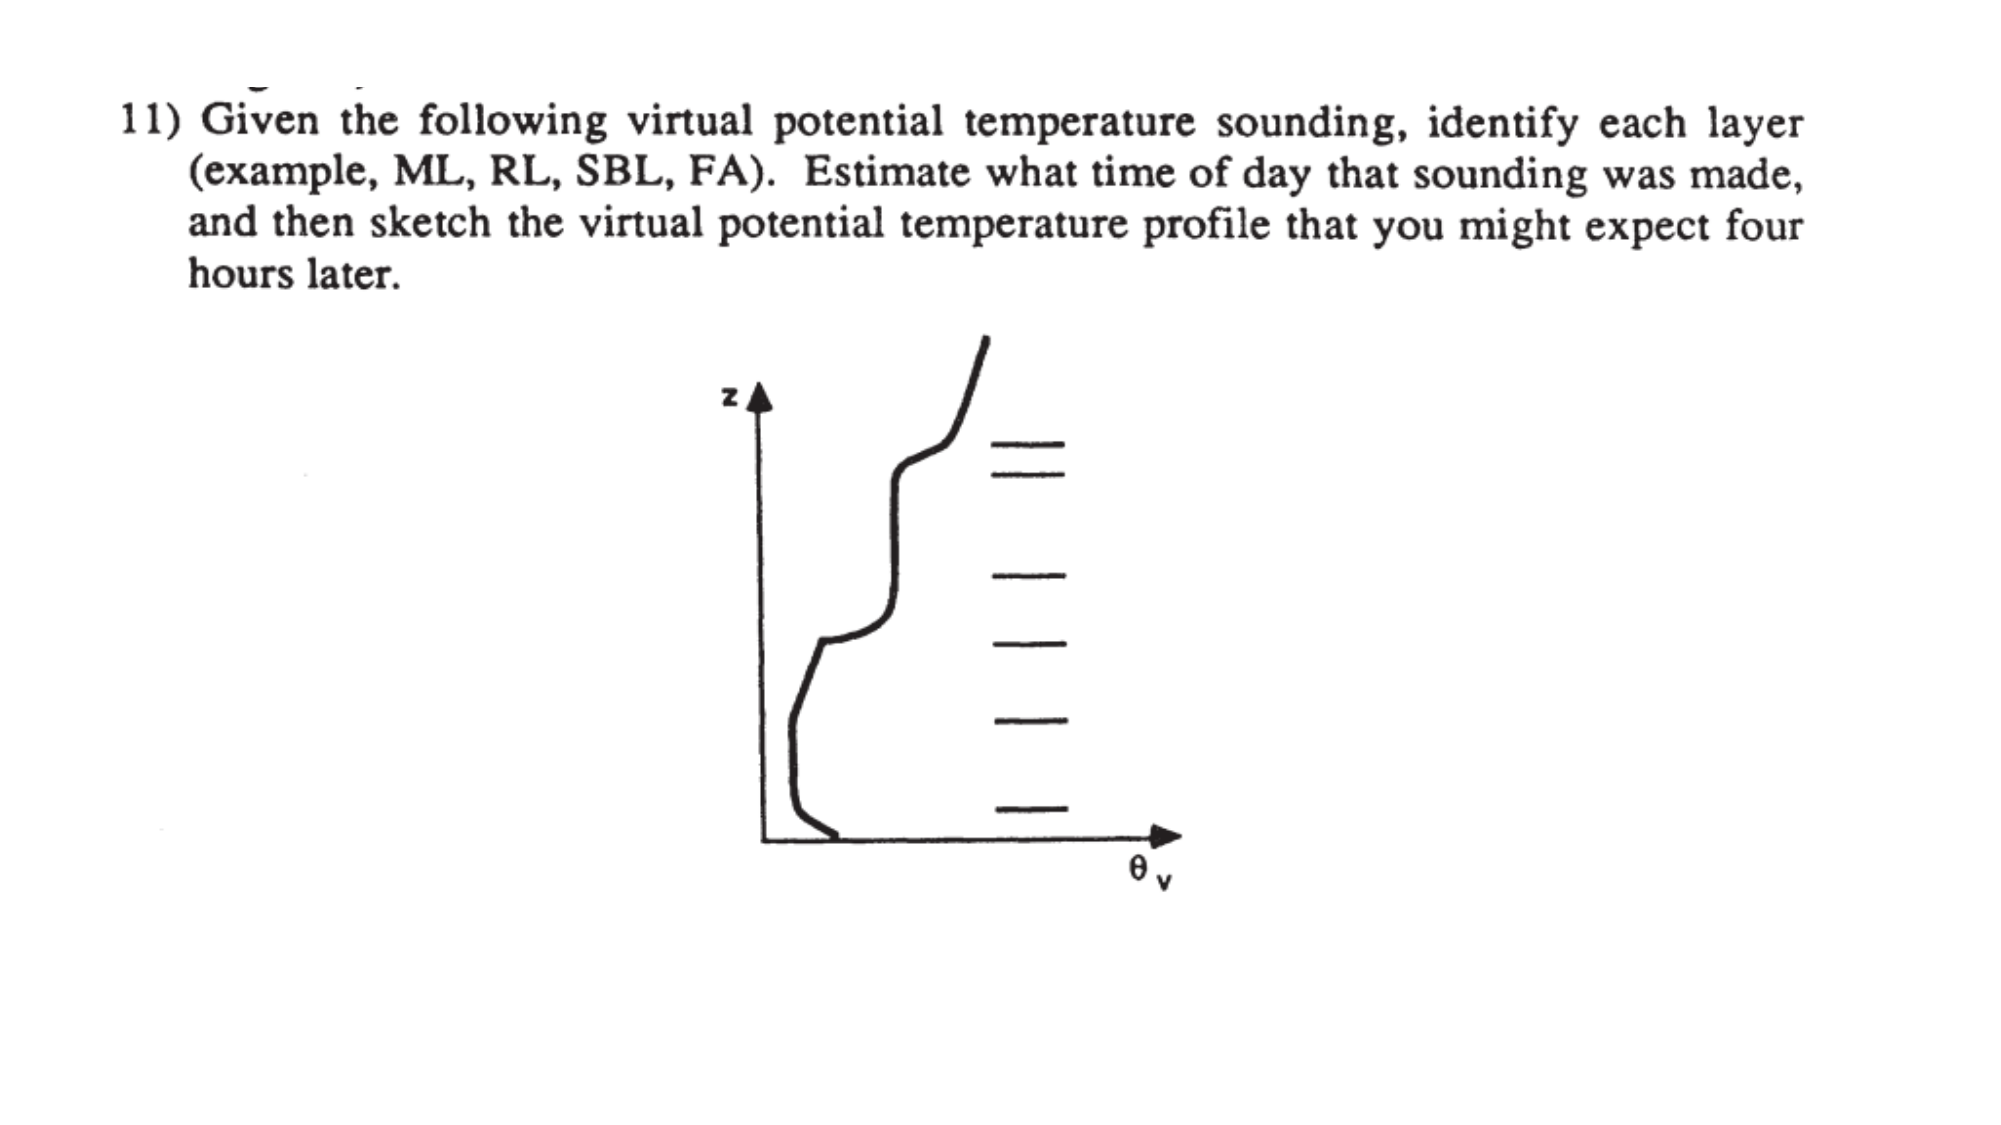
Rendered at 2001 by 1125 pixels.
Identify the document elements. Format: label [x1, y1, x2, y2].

picture [79, 87, 1880, 924]
